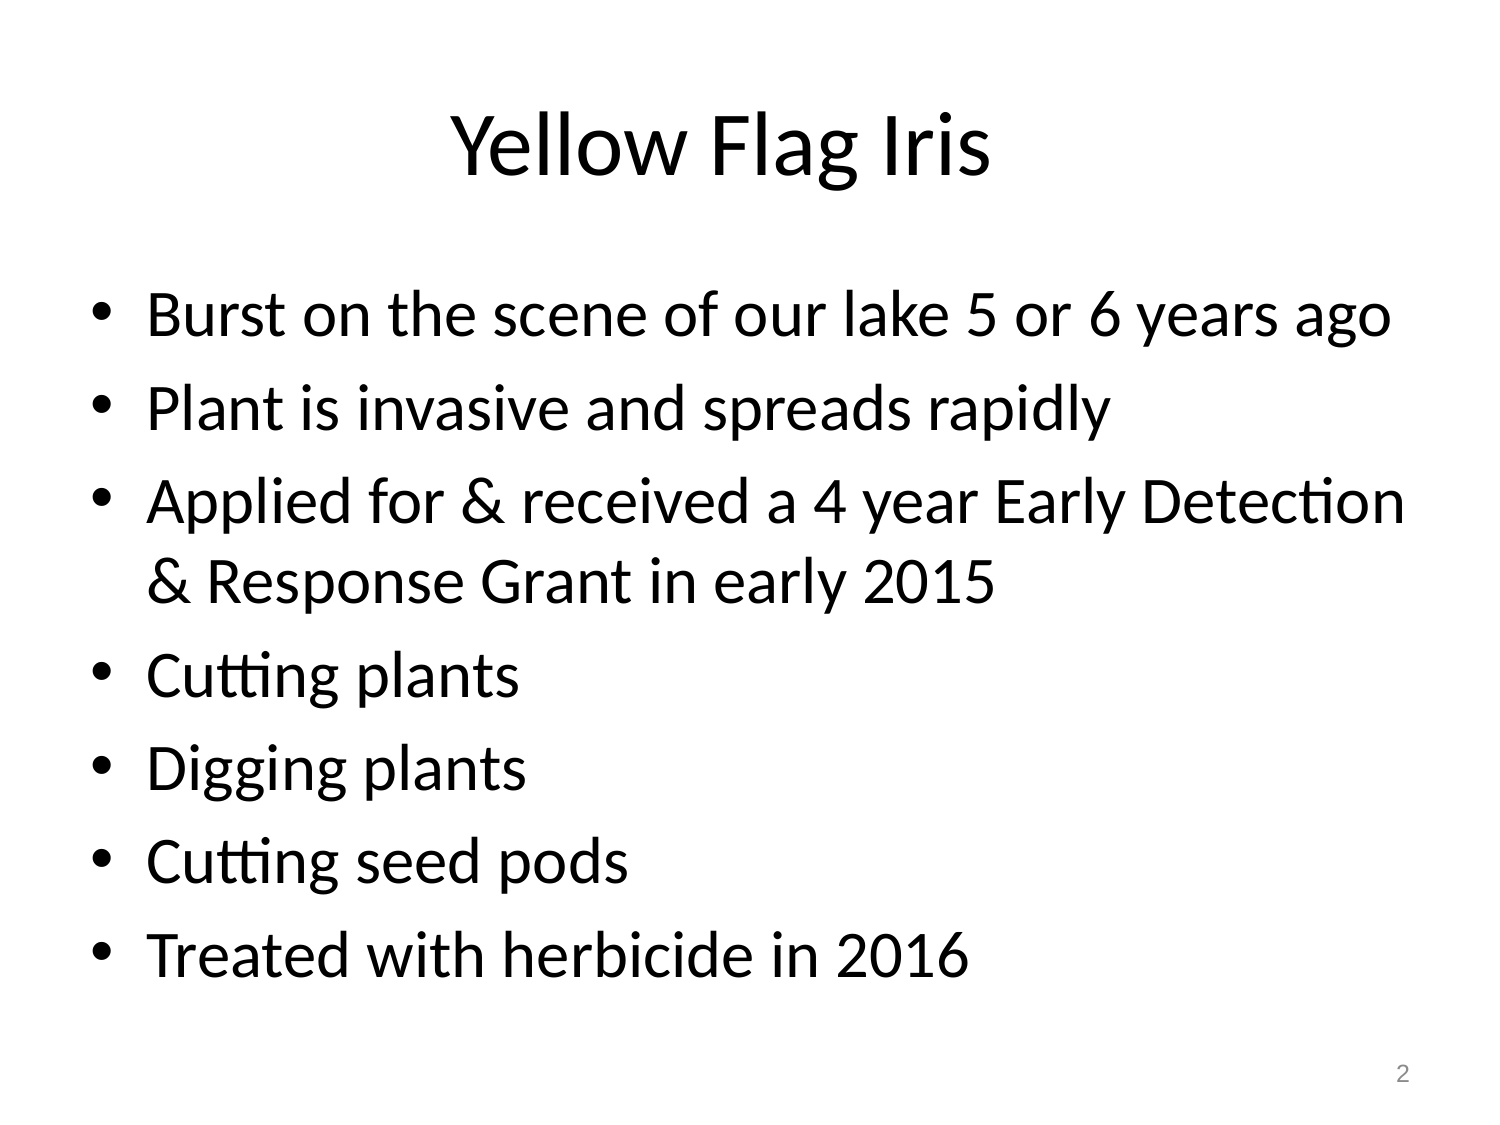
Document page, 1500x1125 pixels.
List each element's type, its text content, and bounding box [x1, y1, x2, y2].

slide_number 2 [1074, 1042, 1425, 1103]
list Burst on the scene of our lake 5 or 6 years ago Plant is invasive and spreads rapidly Applied for & received a 4 year Early Detection & Response Grant in early 2015 Cutting plants Digging plants Cutting seed pods Treated with herbicide in 2016 [75, 262, 1425, 1005]
title Yellow Flag Iris [75, 45, 1425, 233]
